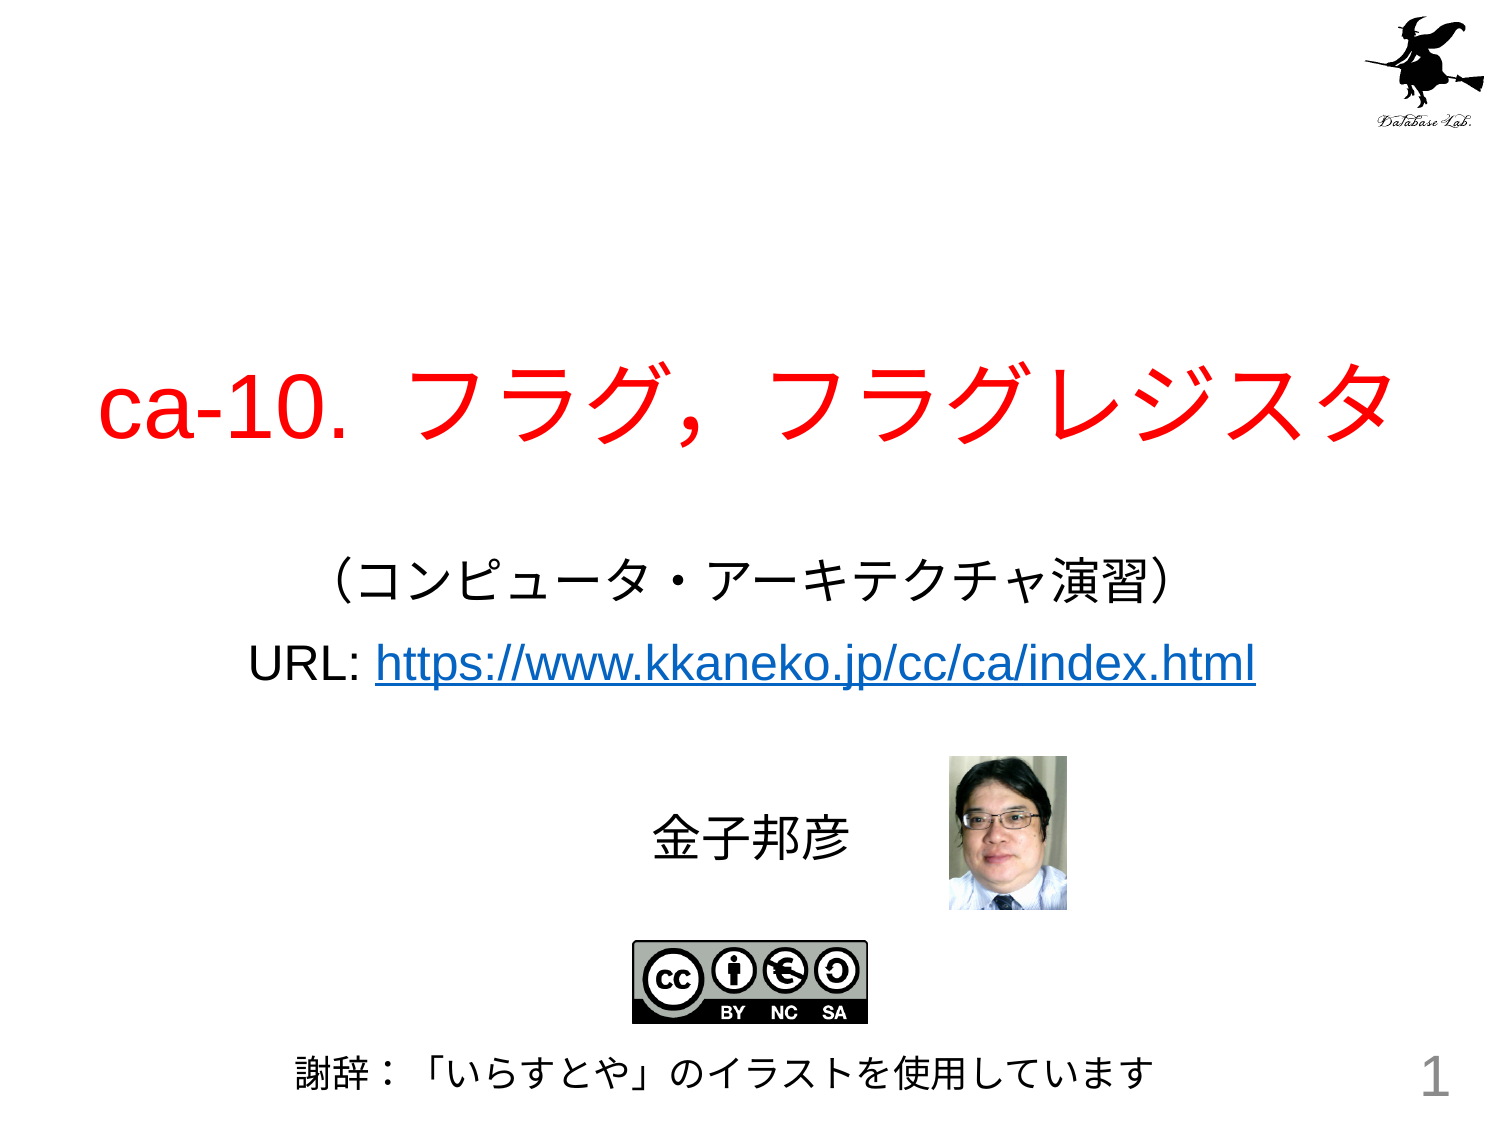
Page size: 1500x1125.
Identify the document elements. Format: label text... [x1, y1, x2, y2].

text_box 謝辞：「いらすとや」のイラストを使用しています [279, 1042, 1170, 1103]
picture [1362, 14, 1486, 130]
picture [949, 756, 1067, 911]
slide_number 1 [1170, 1042, 1467, 1103]
title ca-10. フラグ，フラグレジスタ [70, 184, 1430, 576]
picture [632, 940, 868, 1024]
text_box 金子邦彦 [635, 798, 868, 875]
subtitle （コンピュータ・アーキテクチャ演習） URL: https://www.kkaneko.jp/cc/ca/index.html [73, 541, 1430, 789]
